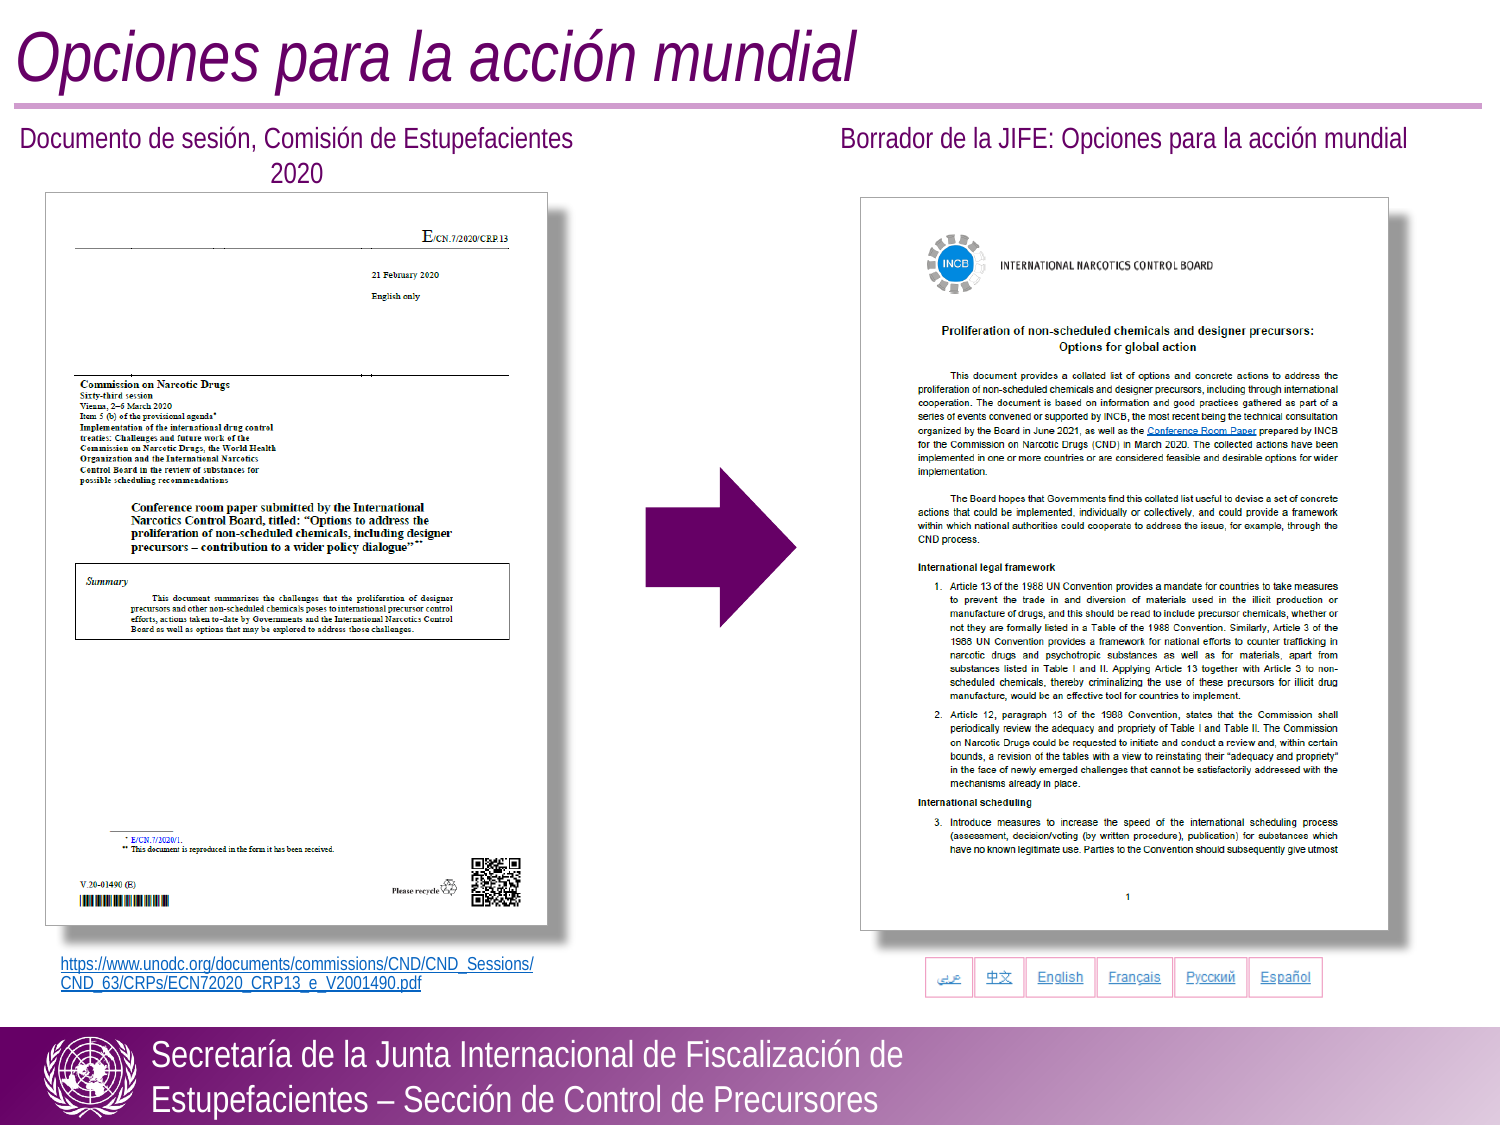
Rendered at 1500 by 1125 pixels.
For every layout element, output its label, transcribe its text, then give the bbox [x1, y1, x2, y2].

picture [45, 192, 548, 926]
text_box Opciones para la acción mundial [0, 12, 1500, 112]
text_box Documento de sesión, Comisión de Estupefacientes 2020 [0, 112, 599, 198]
text_box Borrador de la JIFE: Opciones para la acción mundial [804, 112, 1445, 163]
picture [924, 956, 1324, 1000]
picture [859, 197, 1389, 931]
text_box https://www.unodc.org/documents/commissions/CND/CND_Sessions/CND_63/CRPs/ECN72020_CRP13_e_V2001490.pdf [45, 944, 558, 982]
text_box [645, 467, 797, 628]
